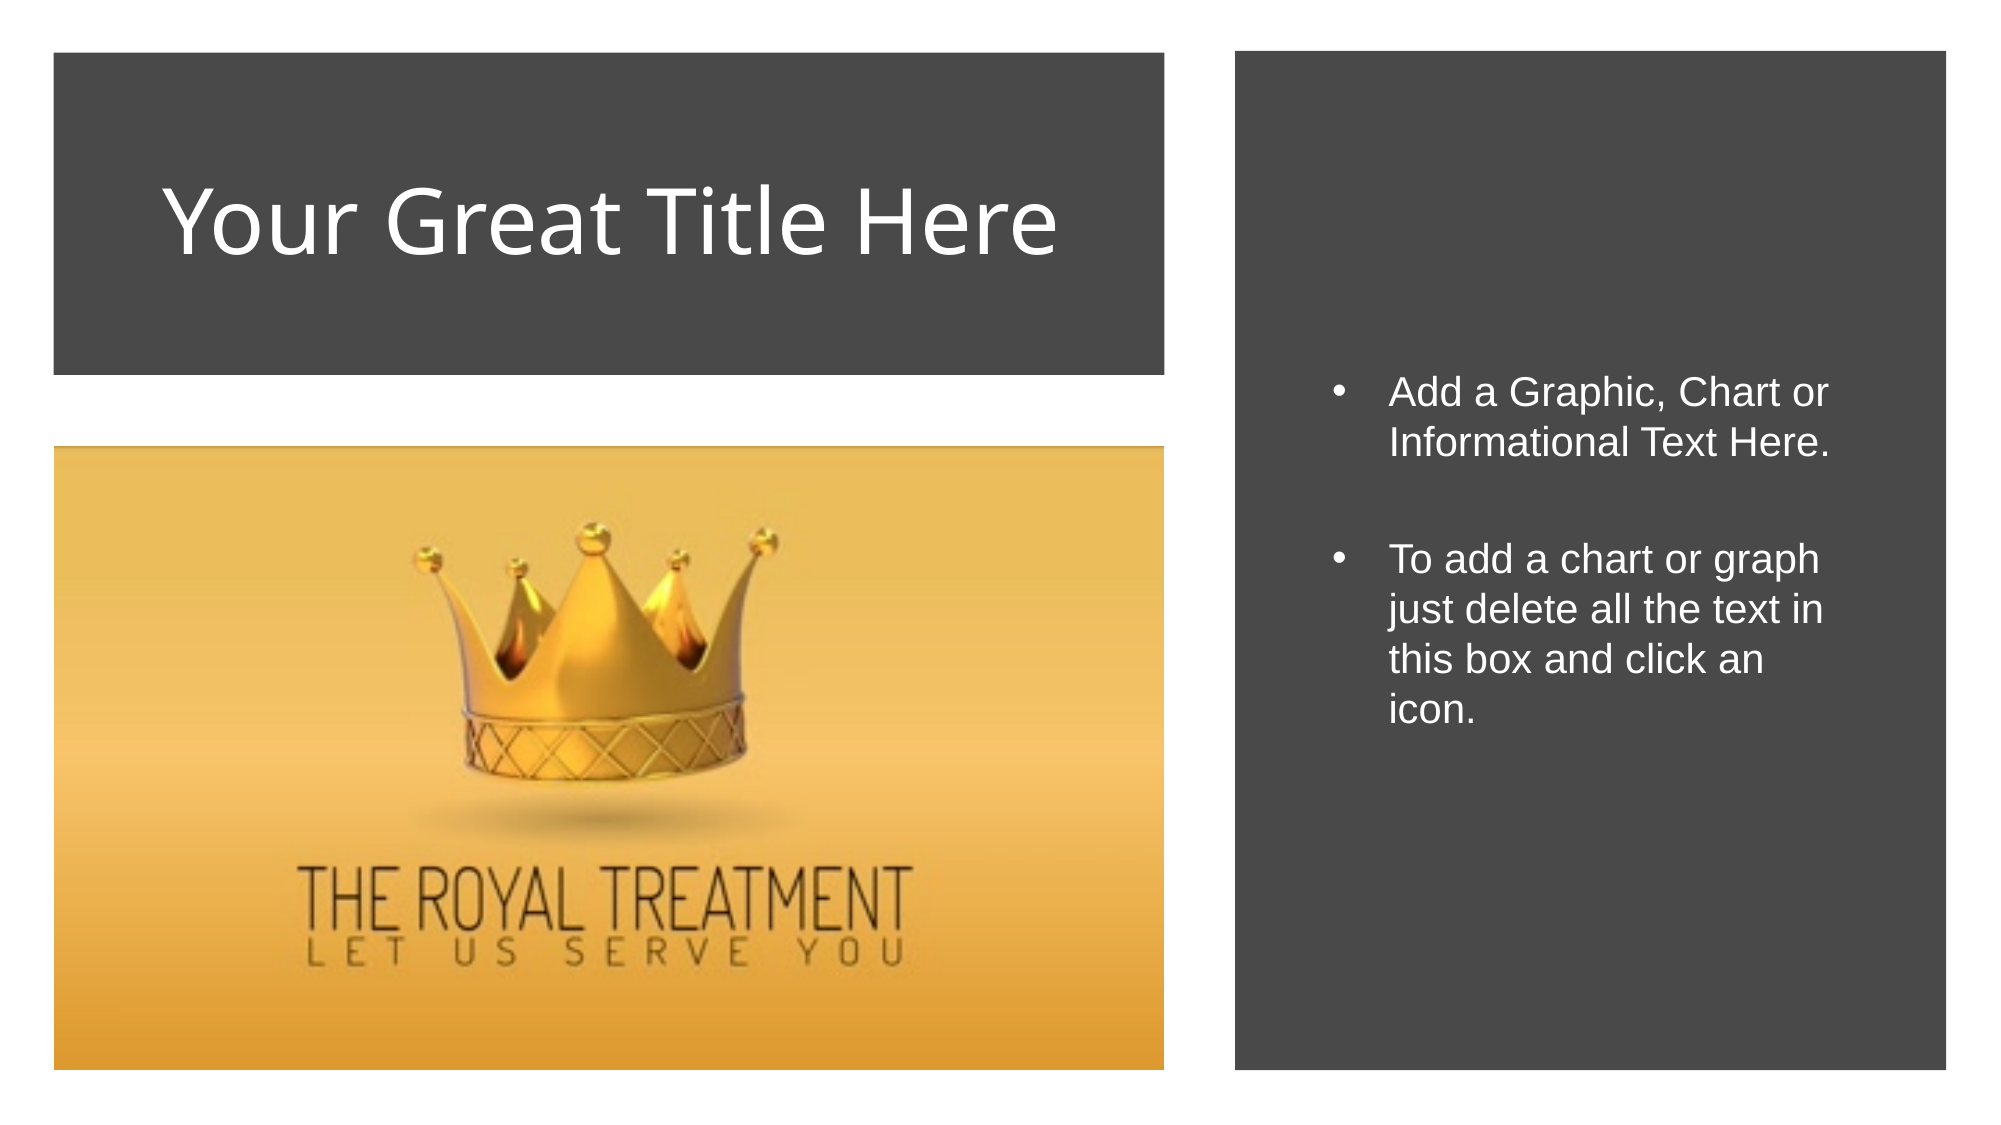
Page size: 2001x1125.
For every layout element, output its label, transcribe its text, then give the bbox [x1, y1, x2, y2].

text_box [1233, 49, 1948, 1072]
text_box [53, 445, 1165, 1071]
title Your Great Title Here [85, 84, 1138, 352]
list Add a Graphic, Chart or Informational Text Here. To add a chart or graph just delete all the text in this box and click an icon. [1317, 150, 1879, 947]
text_box [52, 51, 1166, 377]
